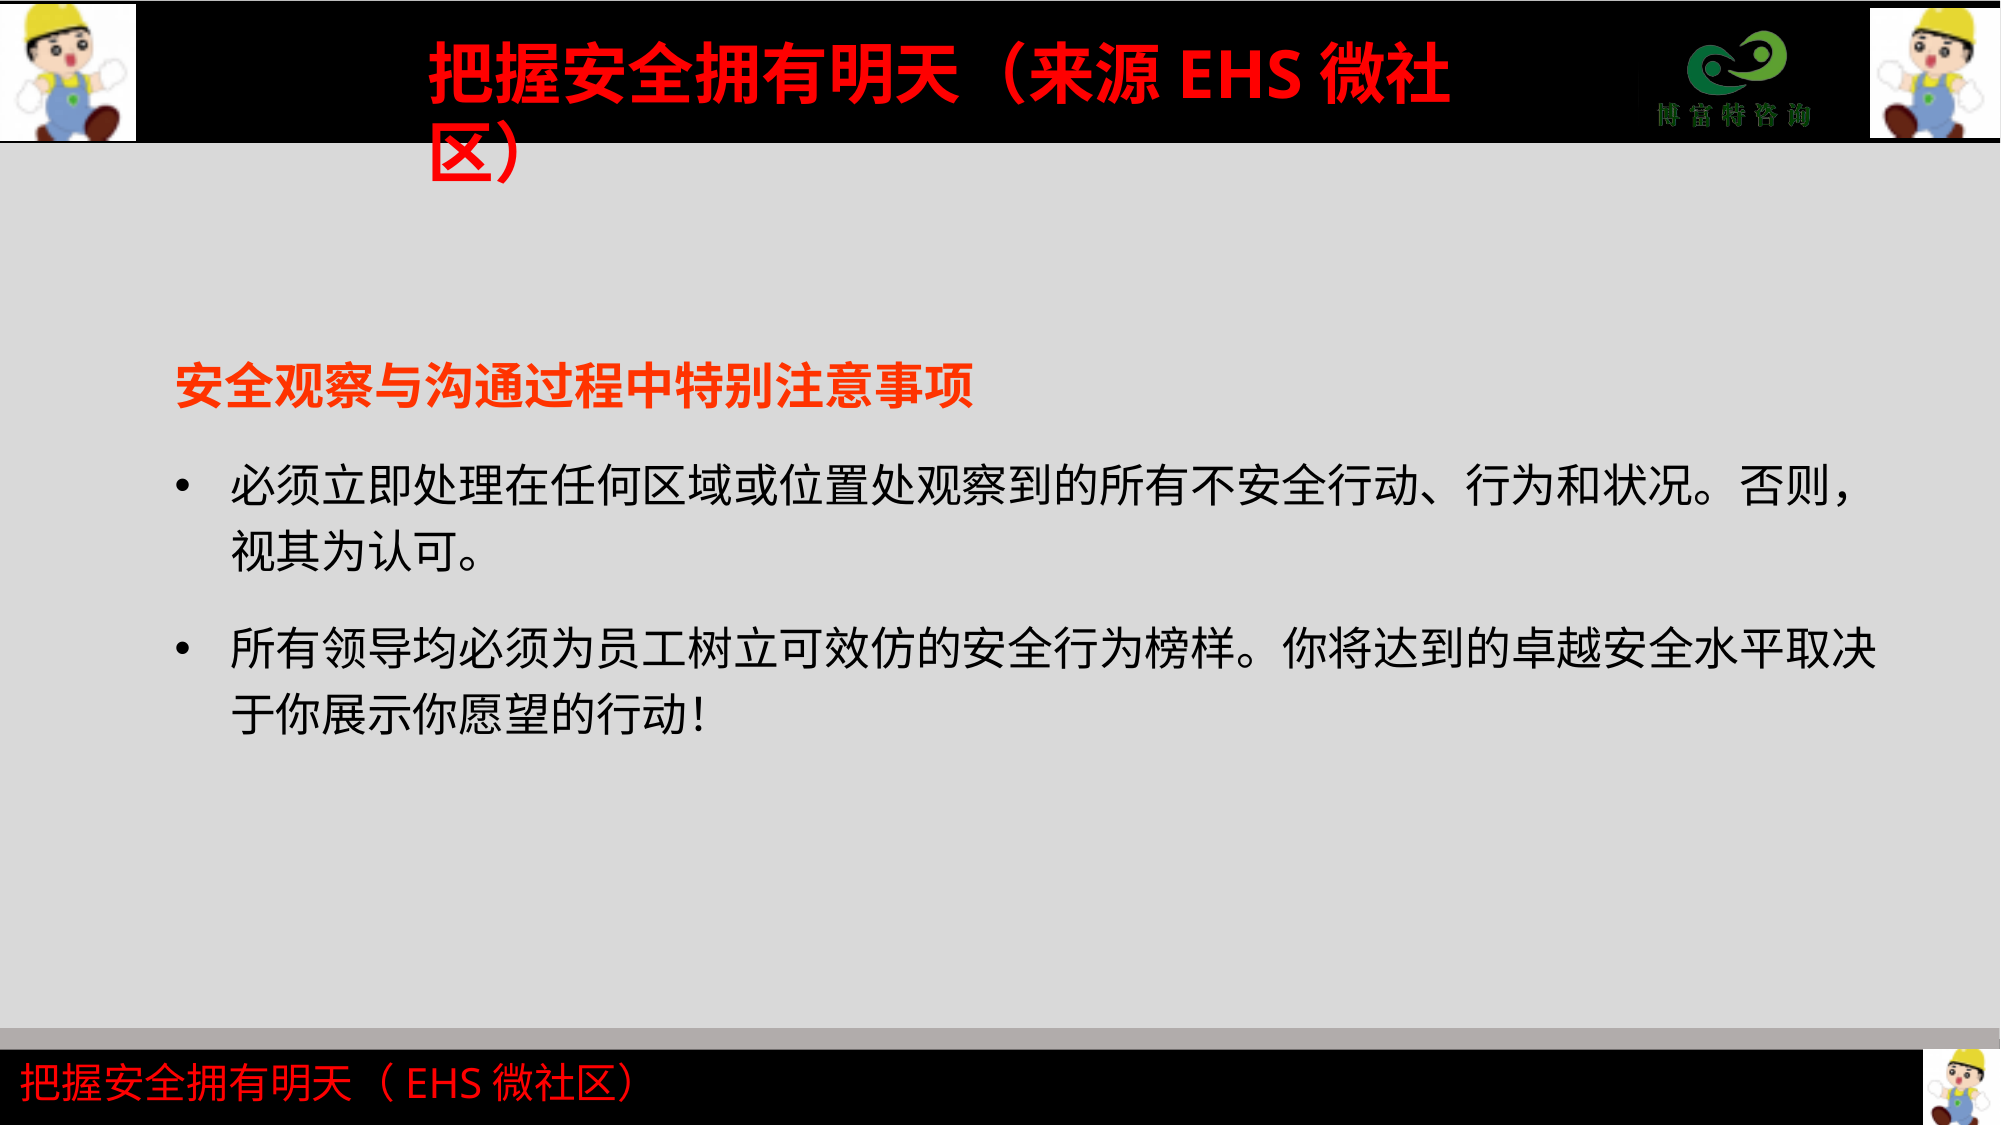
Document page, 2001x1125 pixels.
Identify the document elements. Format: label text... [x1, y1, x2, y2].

picture [1638, 30, 1835, 130]
text_box 安全观察与沟通过程中特别注意事项 必须立即处理在任何区域或位置处观察到的所有不安全行动、行为和状况。否则，视其为认可。 所有领导均必须为员工树立可效仿的安全行为榜样。你将达到的卓越安全水平取决于你展示你愿望的行动！ [159, 335, 1904, 772]
picture [1923, 1049, 2000, 1125]
picture [1870, 8, 2001, 138]
picture [0, 4, 136, 141]
